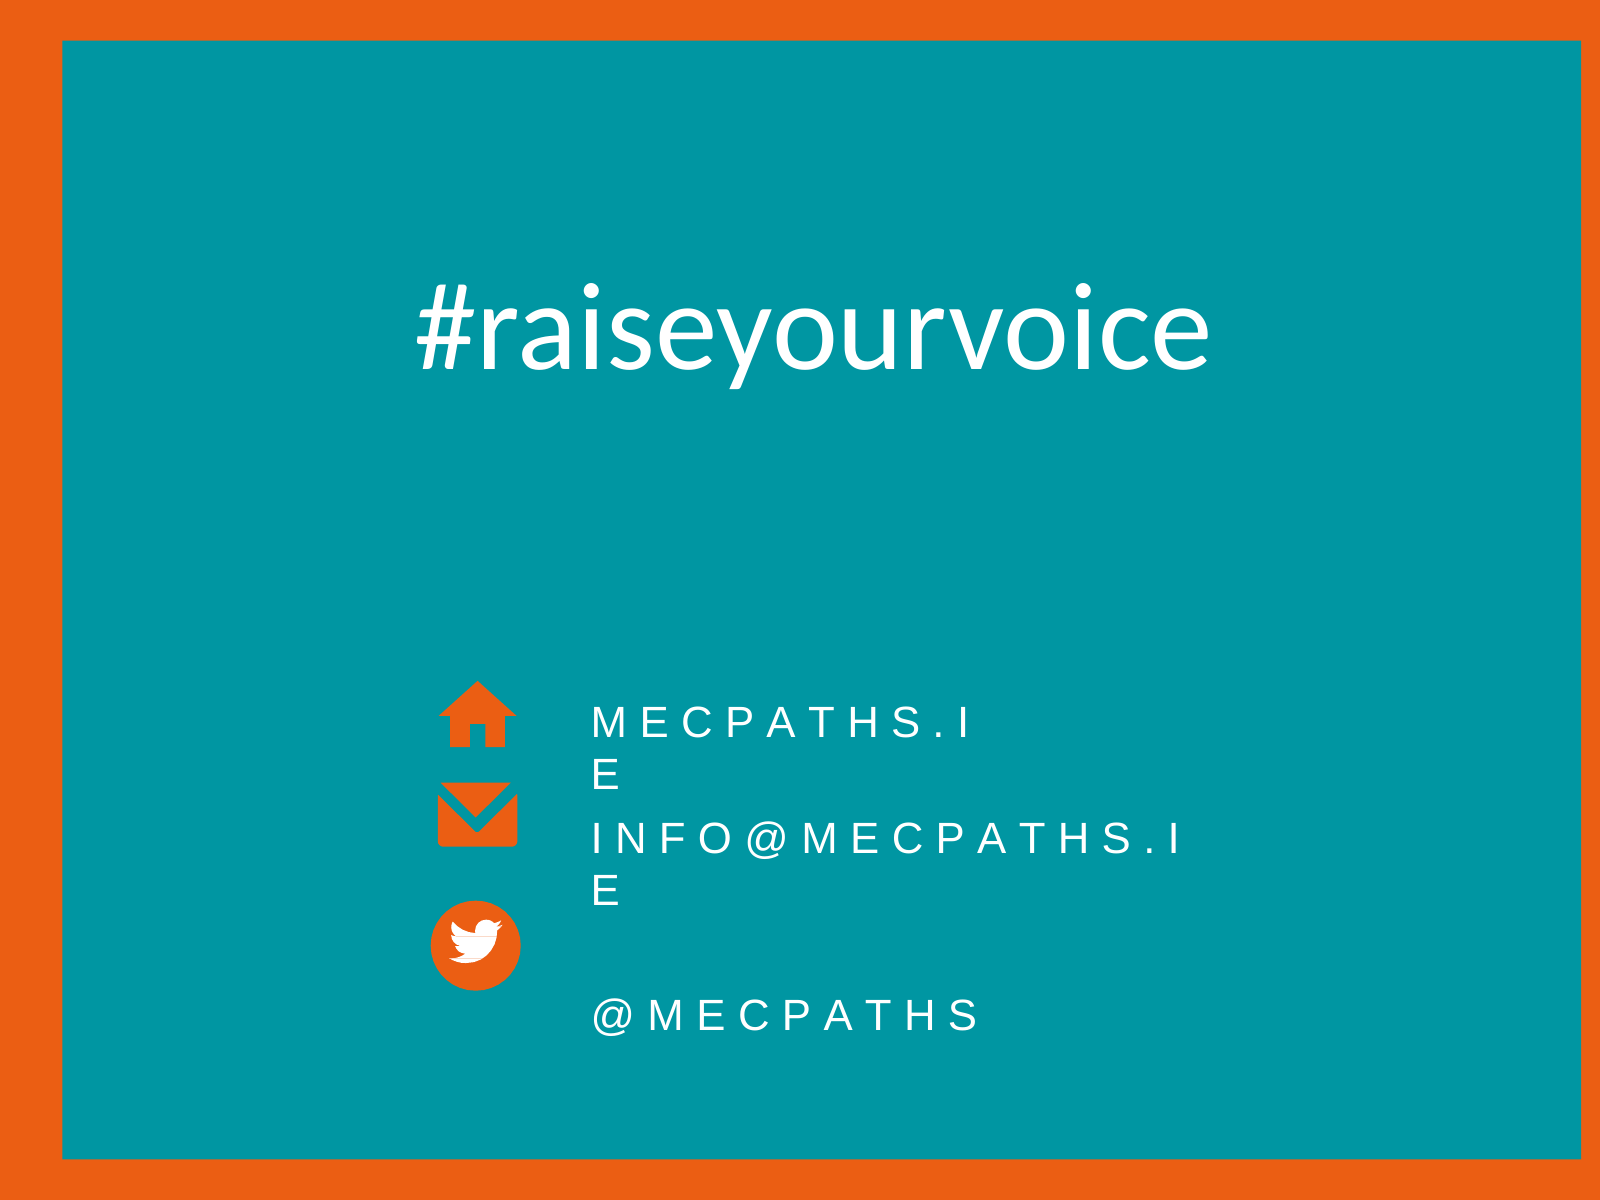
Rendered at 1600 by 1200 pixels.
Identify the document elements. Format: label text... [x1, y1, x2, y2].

text_box [437, 793, 518, 847]
text_box [438, 680, 517, 727]
title M E C P A T H S . I E [588, 690, 997, 727]
text_box I N F O @ M E C P A T H S . I E @ M E C P A T H S [588, 807, 1199, 1040]
text_box [62, 40, 1582, 1160]
text_box [440, 782, 511, 818]
text_box [113, 727, 1487, 767]
text_box [430, 900, 521, 991]
text_box [0, 0, 1600, 1200]
text_box #raiseyourvoice [399, 237, 1250, 403]
text_box [449, 919, 503, 964]
title M E C P A T H S . I E [588, 767, 997, 807]
